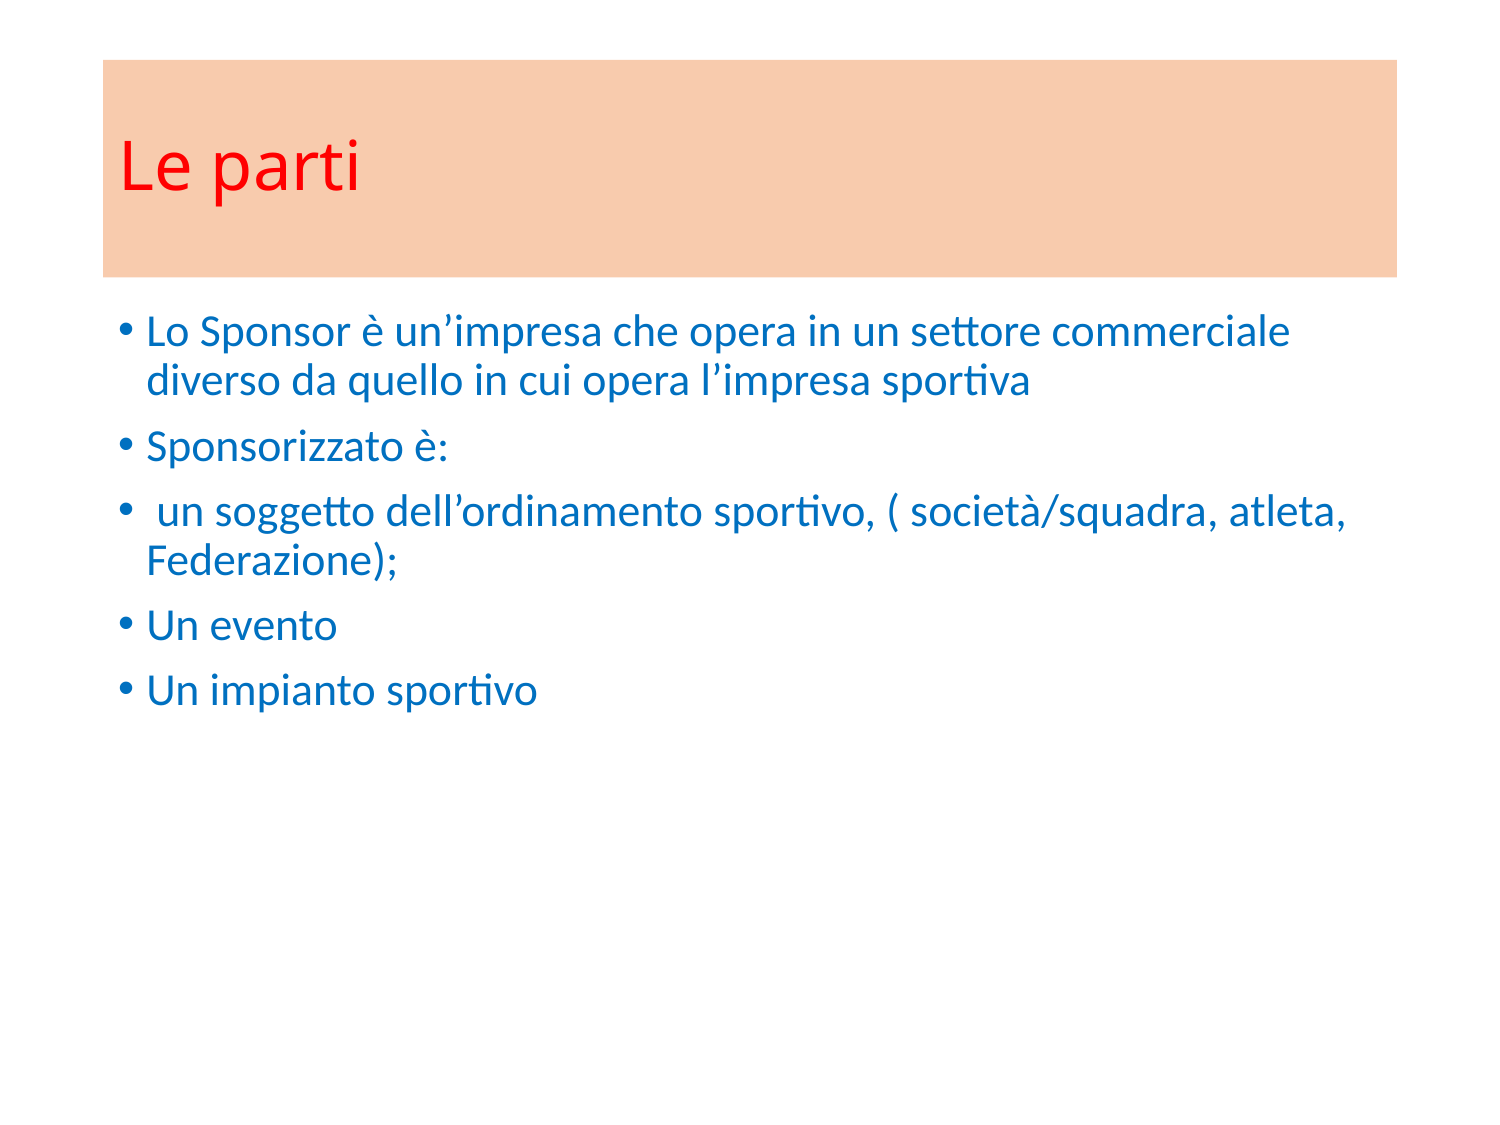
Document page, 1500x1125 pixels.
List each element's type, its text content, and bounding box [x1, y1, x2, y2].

list Lo Sponsor è un’impresa che opera in un settore commerciale diverso da quello in cui opera l’impresa sportiva Sponsorizzato è: un soggetto dell’ordinamento sportivo, ( società/squadra, atleta, Federazione); Un evento Un impianto sportivo [103, 299, 1397, 1014]
title Le parti [103, 59, 1397, 278]
